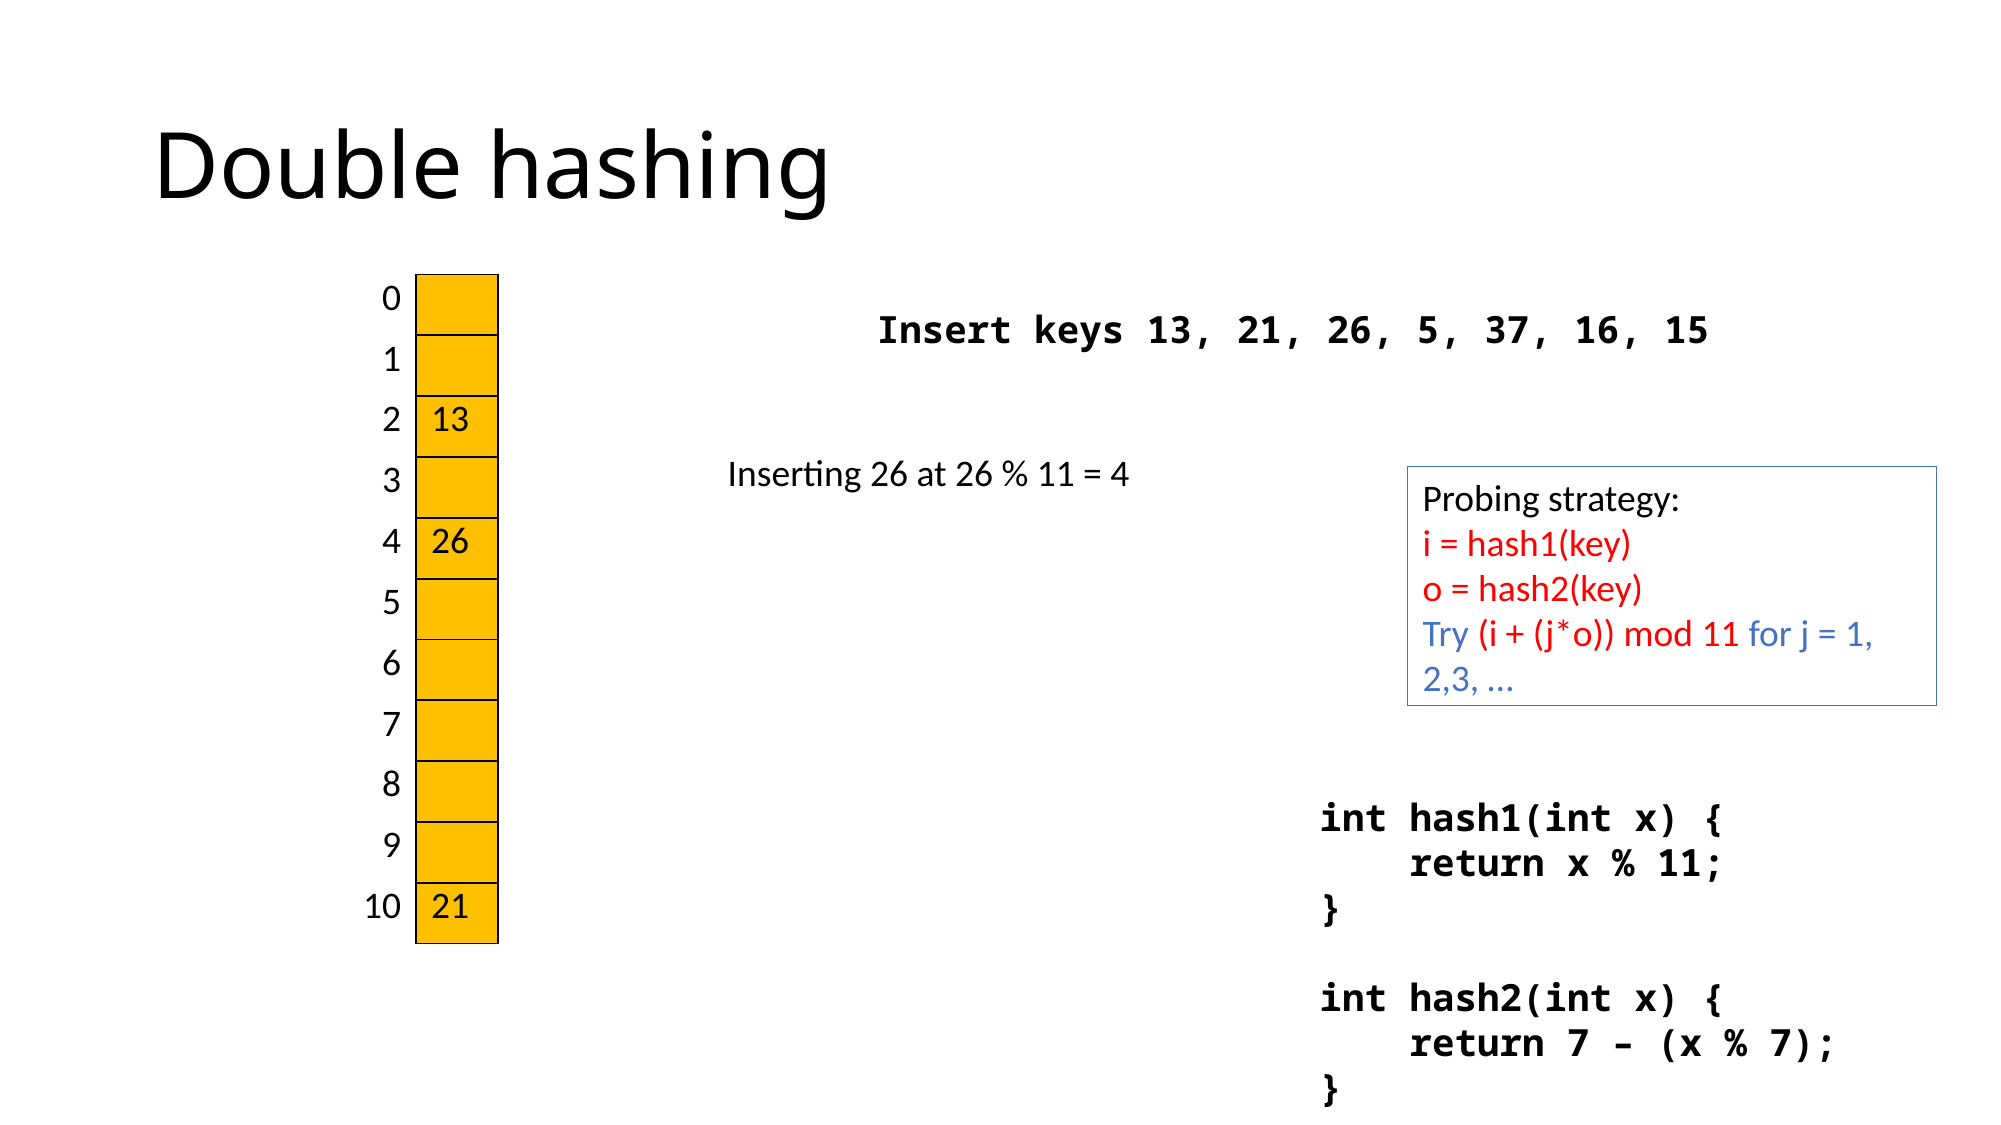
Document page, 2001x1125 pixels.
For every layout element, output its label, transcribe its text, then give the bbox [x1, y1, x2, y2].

table_cell 21 [417, 884, 497, 943]
table_cell [417, 701, 497, 760]
text_box Insert keys 13, 21, 26, 5, 37, 16, 15 [862, 299, 1802, 359]
text_box Inserting 26 at 26 % 11 = 4 [712, 441, 1578, 502]
table_cell 5 [334, 579, 415, 639]
table_cell 3 [334, 457, 415, 518]
table_header 0 [334, 274, 415, 335]
title Double hashing [137, 59, 1863, 278]
table_cell 7 [334, 700, 415, 761]
table_cell 10 [334, 883, 415, 944]
table_cell 6 [334, 639, 415, 700]
table_cell 4 [334, 518, 415, 579]
table_cell 2 [334, 396, 415, 457]
table_cell [417, 580, 497, 639]
table_cell [417, 762, 497, 821]
table_cell 26 [417, 519, 497, 578]
text_box Probing strategy: i = hash1(key) o = hash2(key) Try (i + (j*o)) mod 11 for j = 1, 2,3, … [1407, 466, 1937, 706]
table_cell 1 [334, 335, 415, 396]
table_cell 13 [417, 397, 497, 456]
table_cell [417, 458, 497, 517]
table_cell [417, 823, 497, 882]
table_cell [417, 640, 497, 699]
text_box int hash1(int x) { return x % 11; } int hash2(int x) { return 7 – (x % 7); } [1304, 787, 1863, 1117]
table_cell [417, 336, 497, 395]
table_header [417, 275, 497, 334]
table_cell 9 [334, 822, 415, 883]
table_cell 8 [334, 761, 415, 822]
